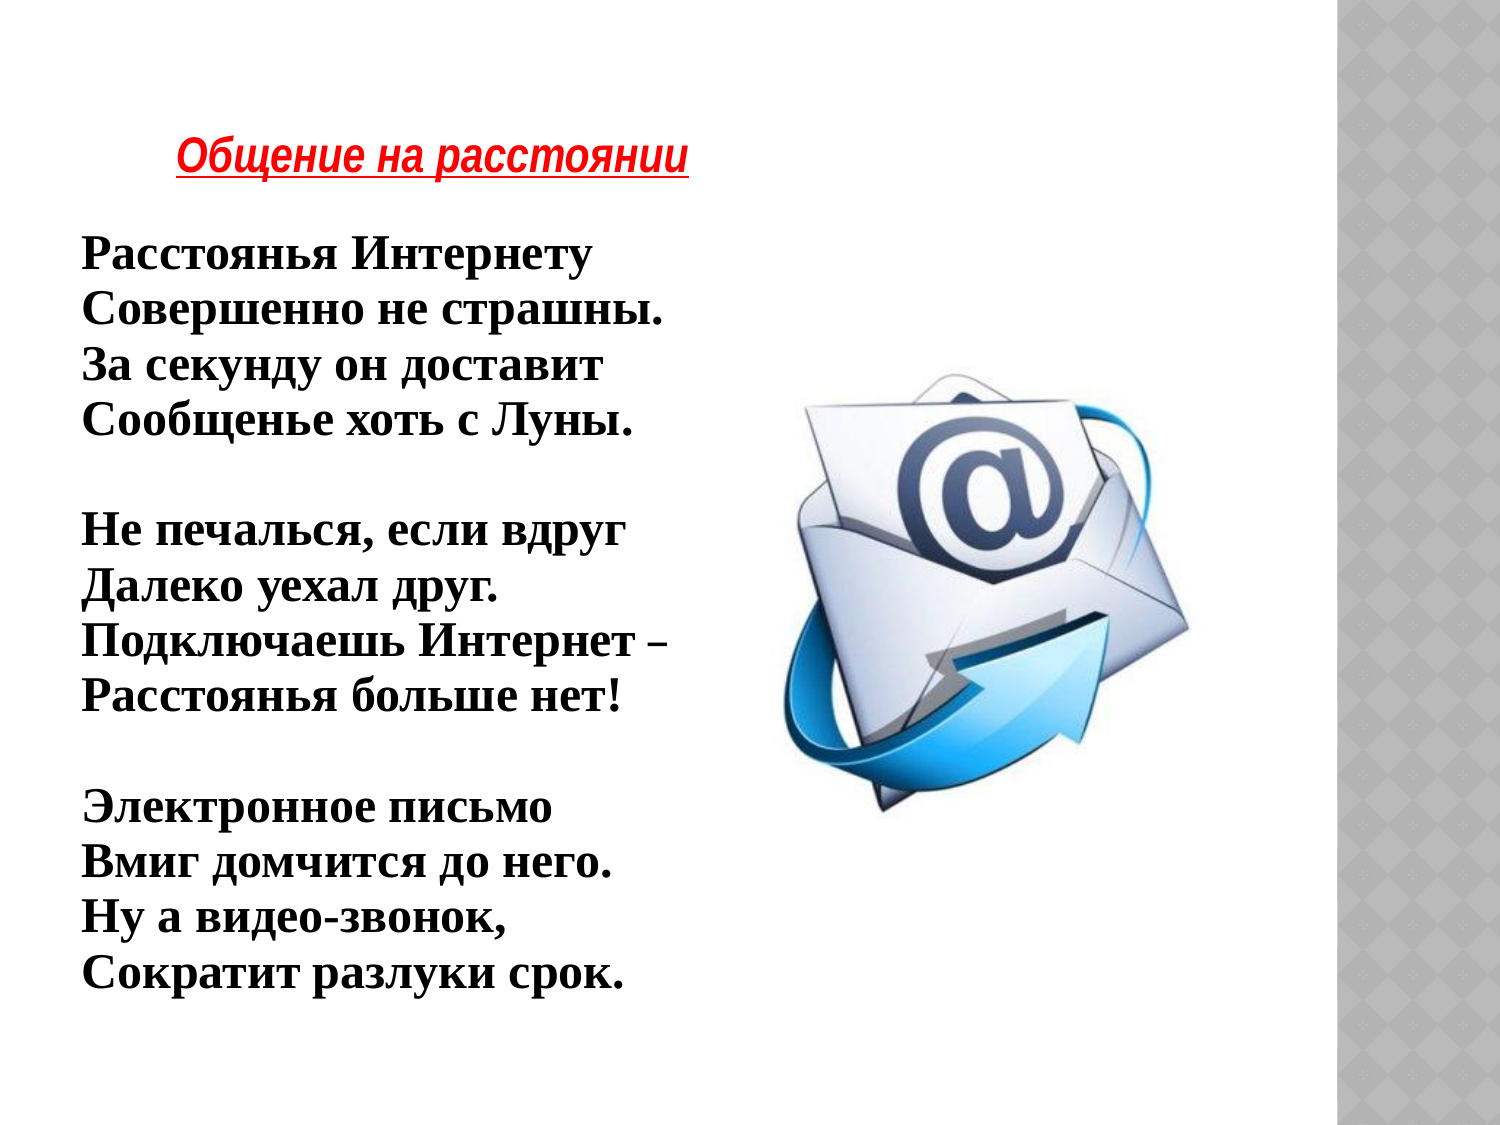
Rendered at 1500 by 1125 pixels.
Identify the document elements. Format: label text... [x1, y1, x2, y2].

table_header Общение на расстоянии Расстоянья Интернету Совершенно не страшны. За секунду он доставит Сообщенье хоть с Луны. Не печалься, если вдруг Далеко уехал друг. Подключаешь Интернет — Расстоянья больше нет! Электронное письмо Вмиг домчится до него. Ну а видео-звонок, Сократит разлуки срок. [77, 0, 788, 1125]
table_header [788, 0, 1500, 1125]
picture [666, 366, 1321, 819]
